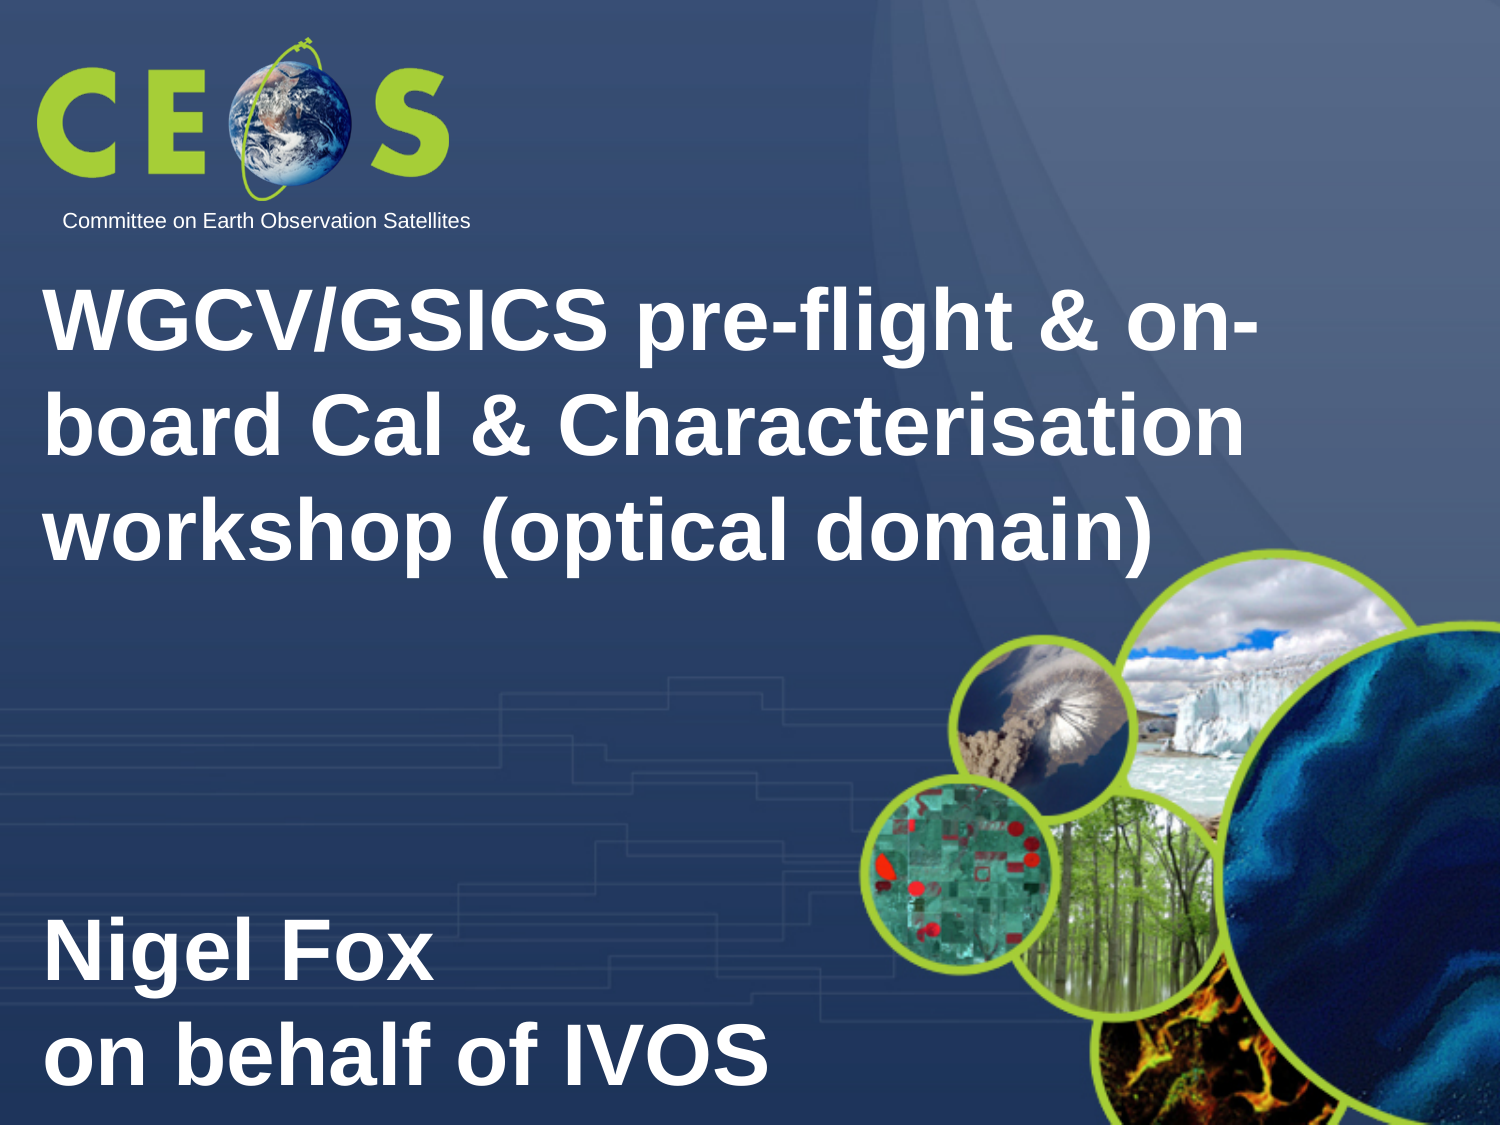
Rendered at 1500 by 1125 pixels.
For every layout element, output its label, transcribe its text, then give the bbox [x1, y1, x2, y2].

text_box Committee on Earth Observation Satellites [62, 206, 523, 241]
title WGCV/GSICS pre-flight & on-board Cal & Characterisation workshop (optical domain) Nigel Fox on behalf of IVOS [41, 262, 1428, 426]
picture [0, 0, 1500, 1125]
picture [1435, 1058, 1443, 1065]
